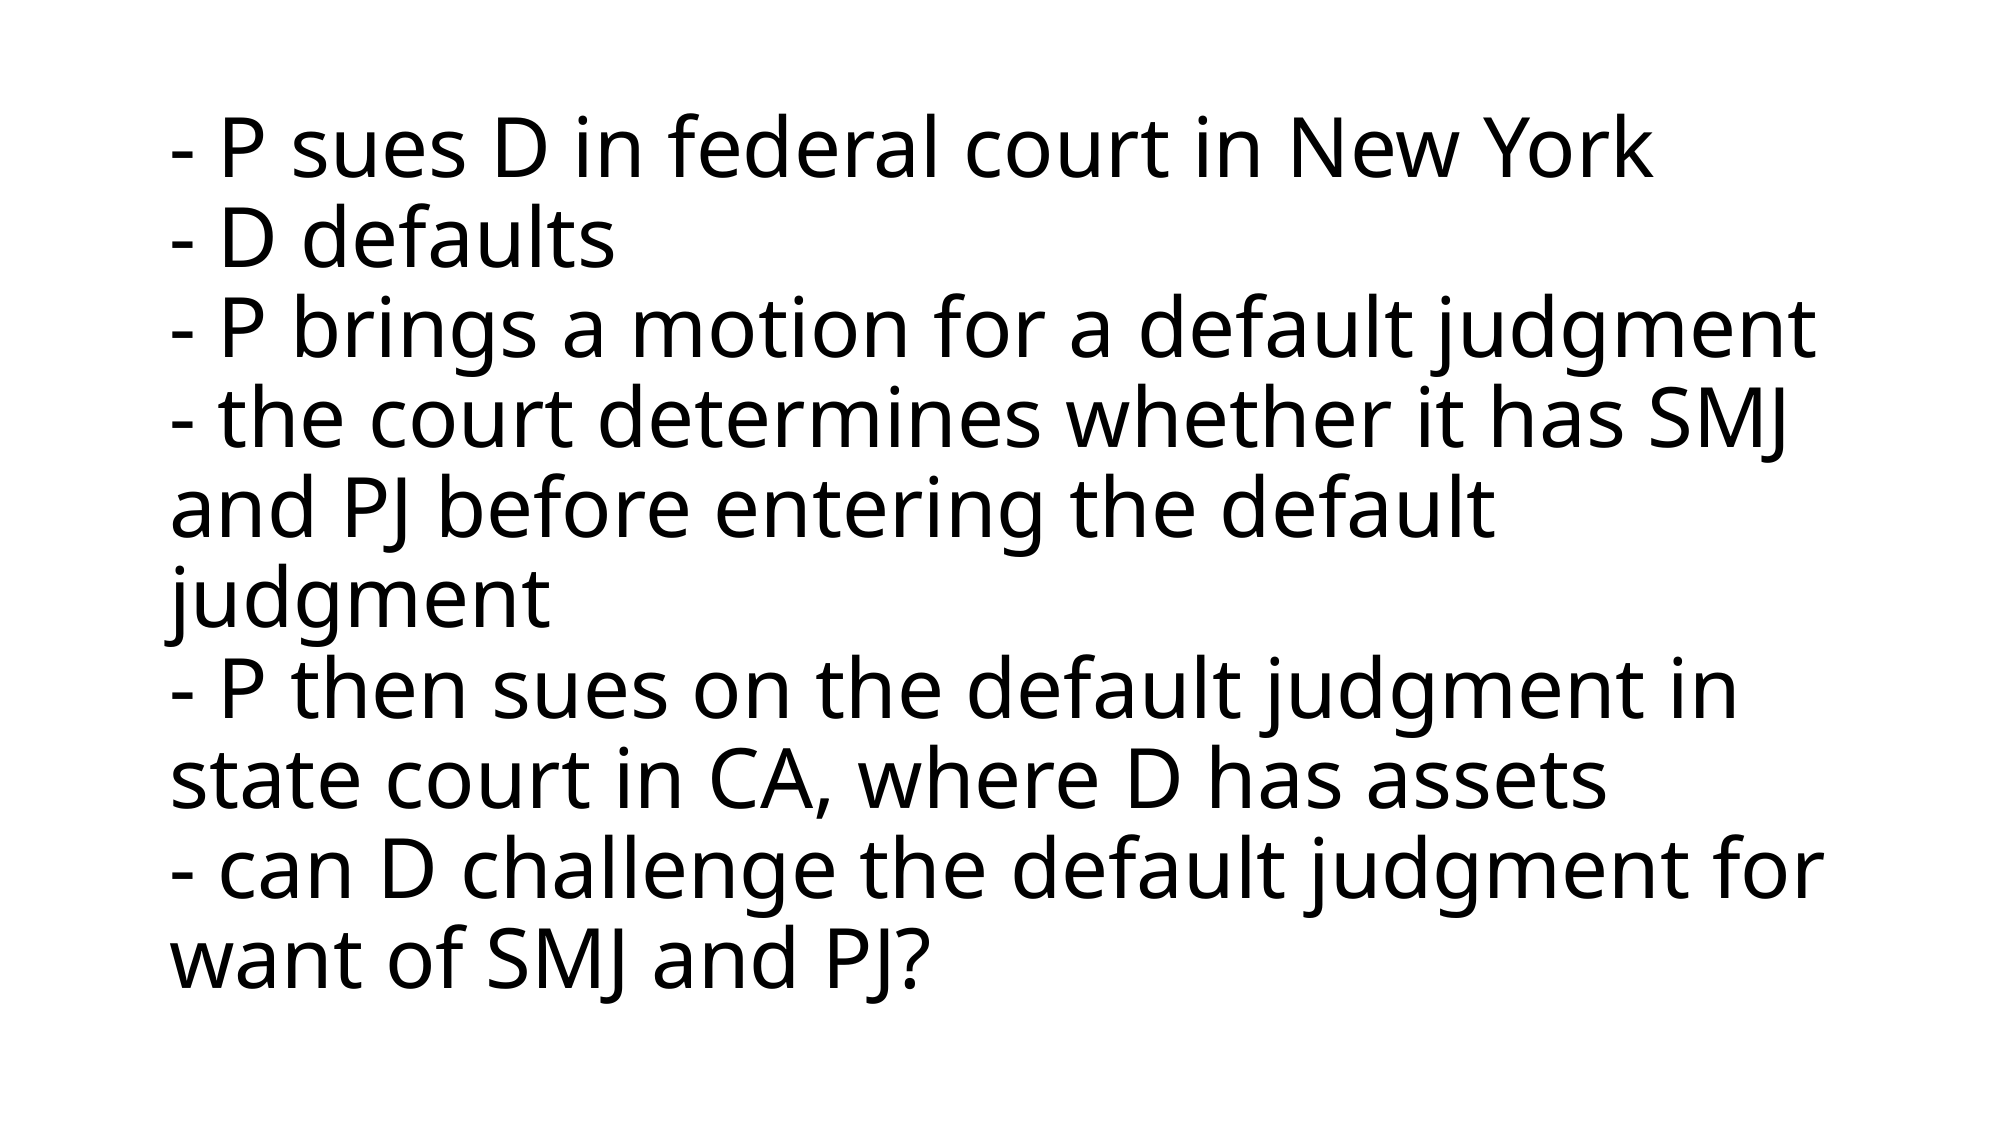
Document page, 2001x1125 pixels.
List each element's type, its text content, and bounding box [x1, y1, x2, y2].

title - P sues D in federal court in New York - D defaults - P brings a motion for a default judgment - the court determines whether it has SMJ and PJ before entering the default judgment - P then sues on the default judgment in state court in CA, where D has assets - can D challenge the default judgment for want of SMJ and PJ? [154, 59, 1863, 1052]
